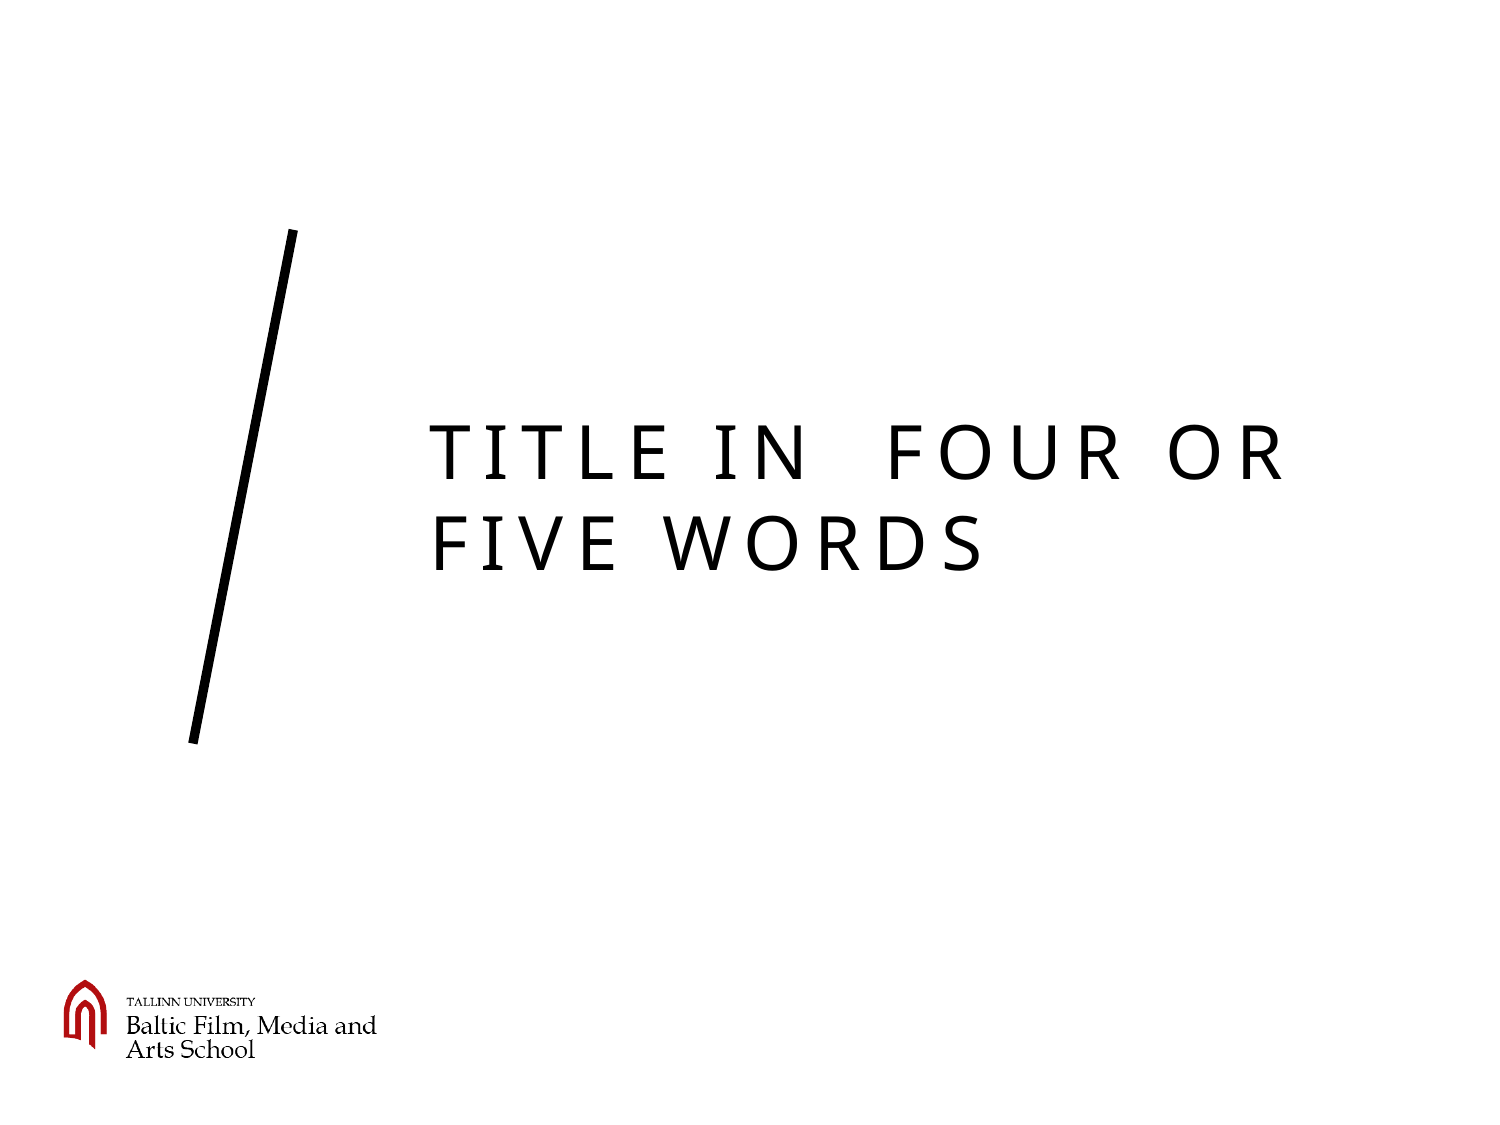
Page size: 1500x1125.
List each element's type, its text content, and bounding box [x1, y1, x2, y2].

title Title in four or five words [414, 273, 1390, 717]
picture [35, 951, 406, 1093]
